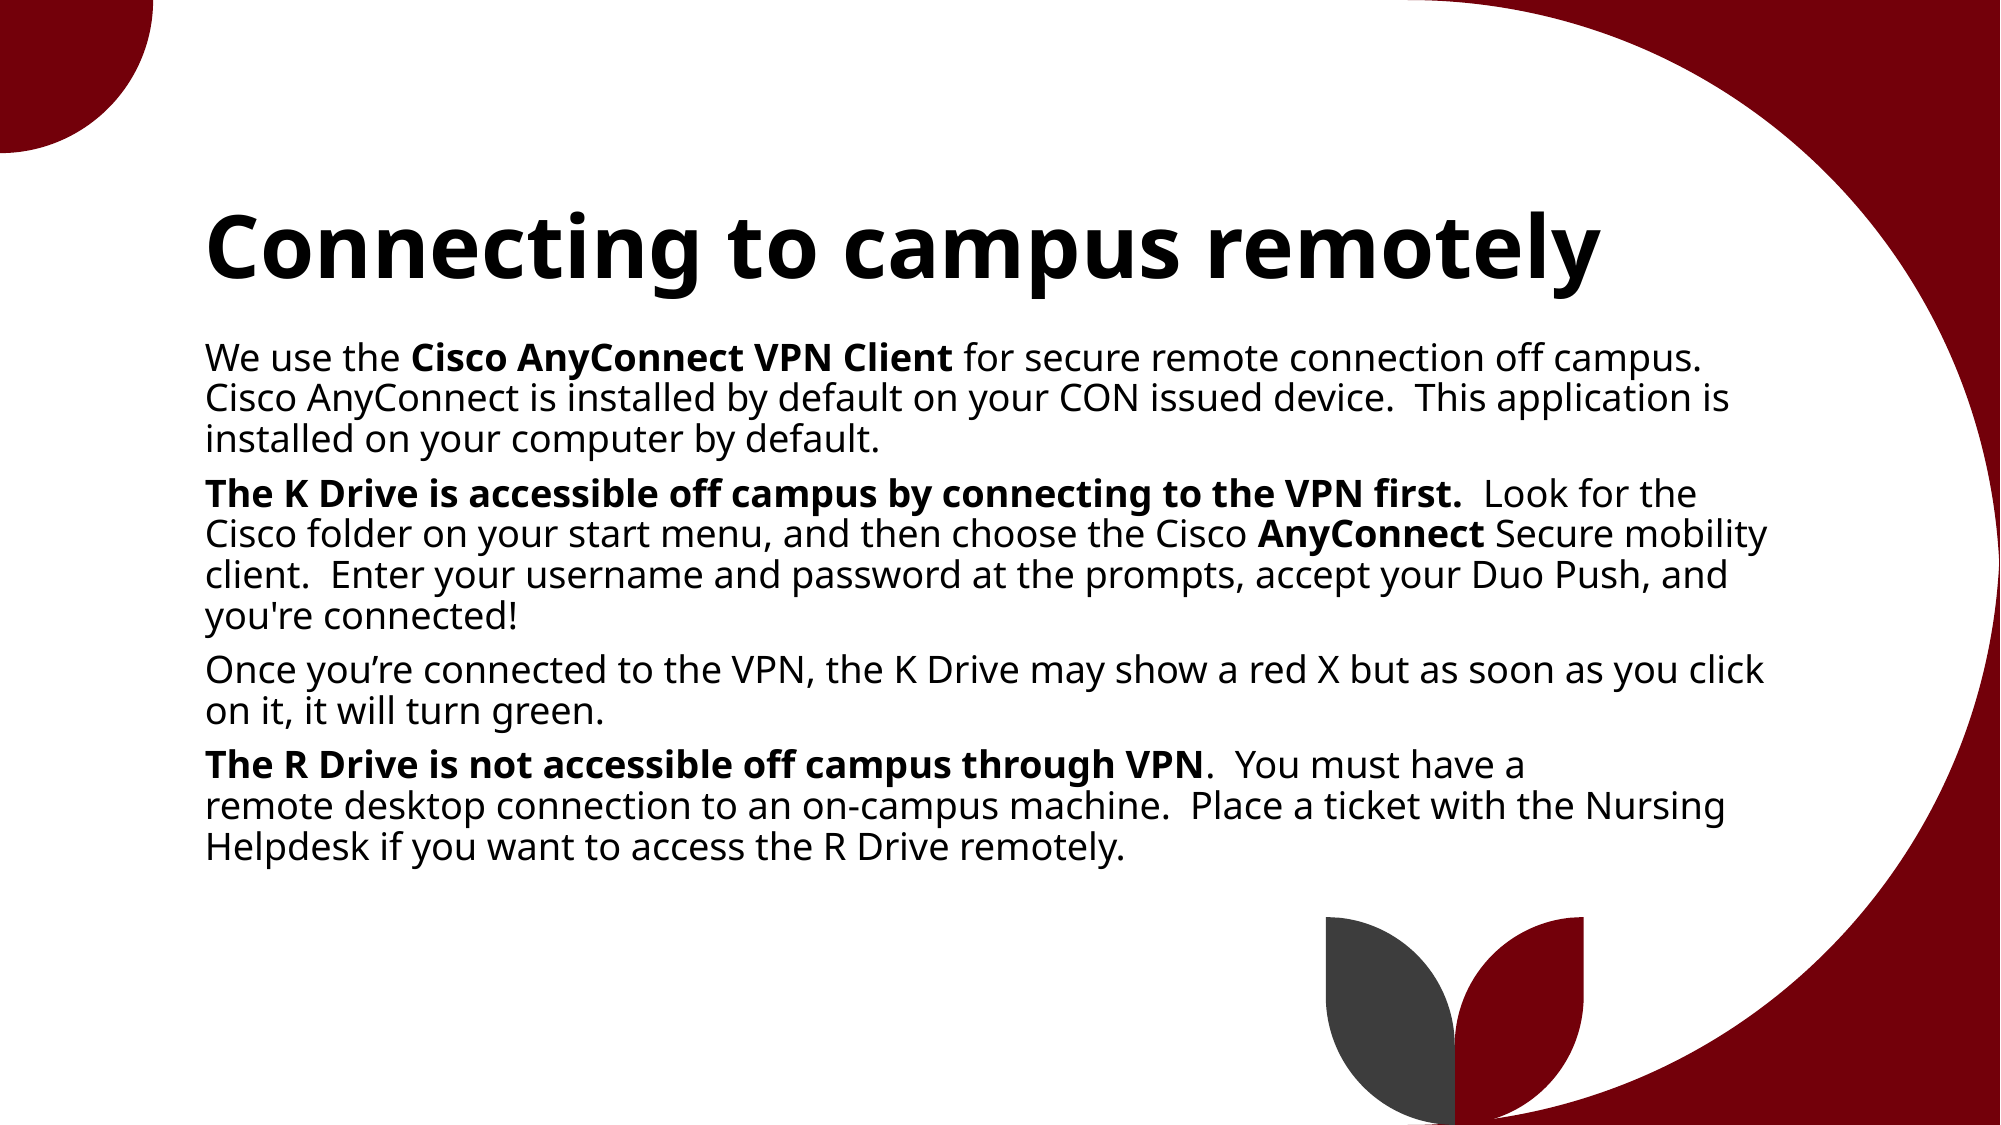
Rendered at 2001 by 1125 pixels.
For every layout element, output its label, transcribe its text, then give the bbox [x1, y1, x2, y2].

list We use the Cisco AnyConnect VPN Client for secure remote connection off campus. Cisco AnyConnect is installed by default on your CON issued device. This application is installed on your computer by default. The K Drive is accessible off campus by connecting to the VPN first. Look for the Cisco folder on your start menu, and then choose the Cisco AnyConnect Secure mobility client. Enter your username and password at the prompts, accept your Duo Push, and you're connected! Once you’re connected to the VPN, the K Drive may show a red X but as soon as you click on it, it will turn green. The R Drive is not accessible off campus through VPN. You must have a remote desktop connection to an on-campus machine. Place a ticket with the Nursing Helpdesk if you want to access the R Drive remotely. [190, 330, 1795, 884]
title Connecting to campus remotely [190, 16, 1795, 303]
